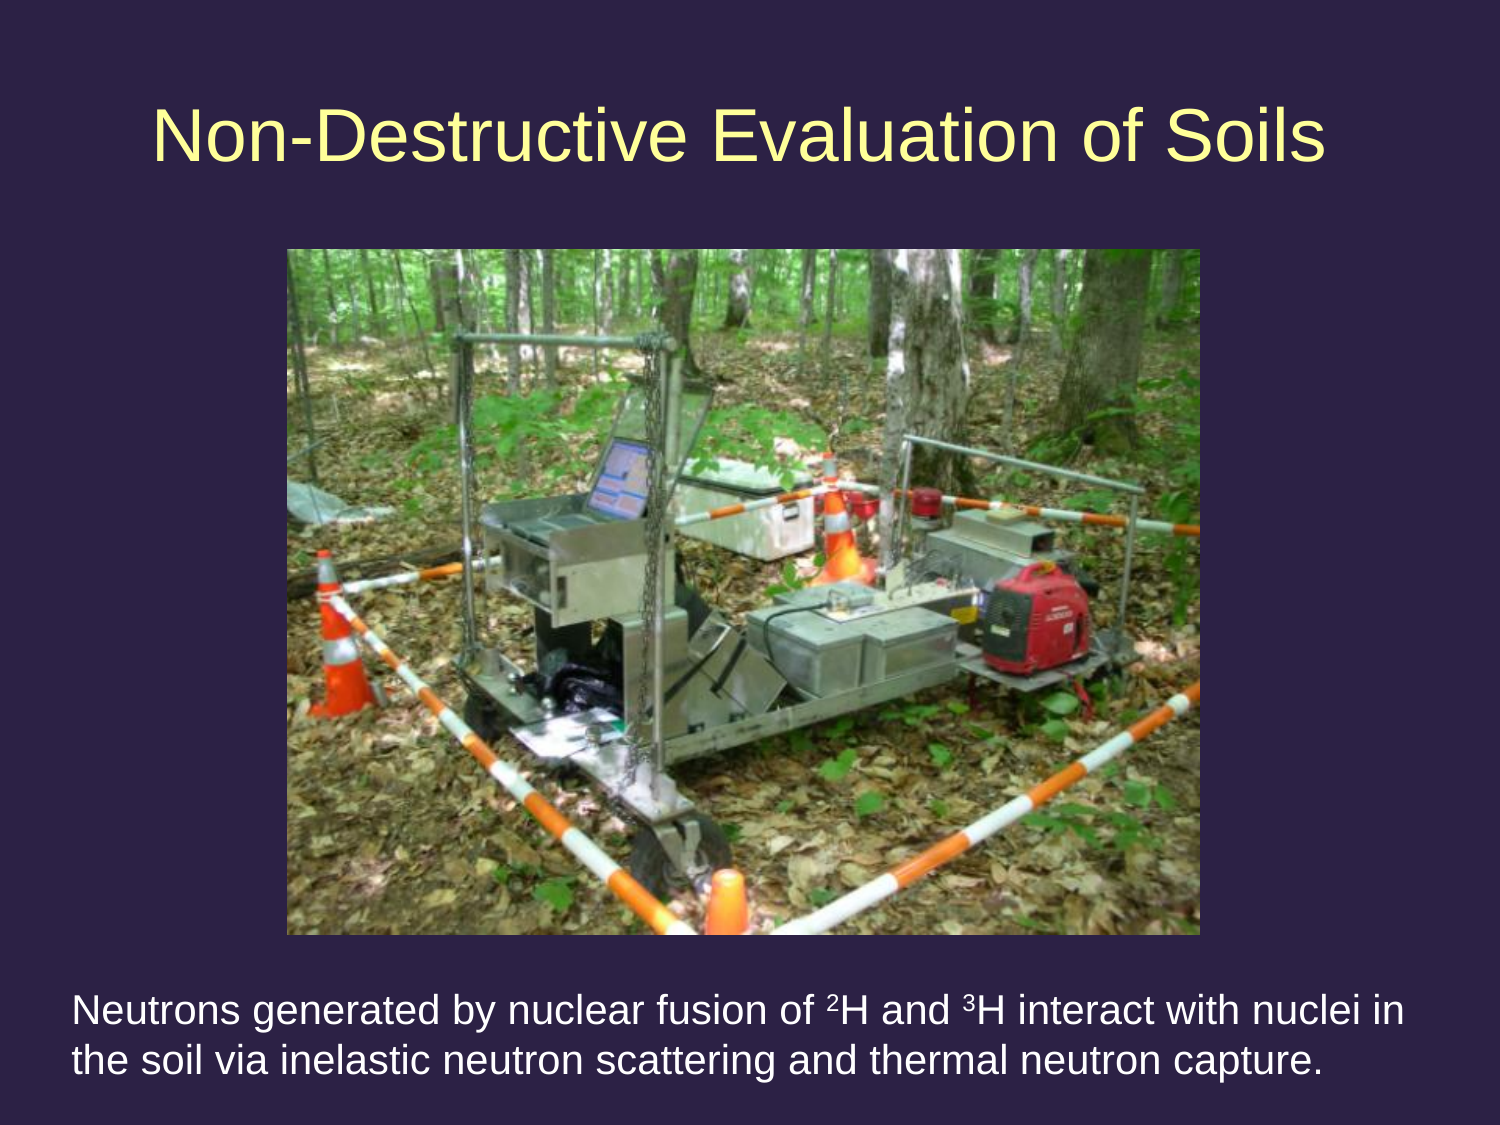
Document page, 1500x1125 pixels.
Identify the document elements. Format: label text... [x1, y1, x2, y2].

picture [287, 249, 1201, 935]
title Non-Destructive Evaluation of Soils [37, 37, 1463, 226]
list Neutrons generated by nuclear fusion of 2H and 3H interact with nuclei in the soil via inelastic neutron scattering and thermal neutron capture. [0, 974, 1451, 1125]
